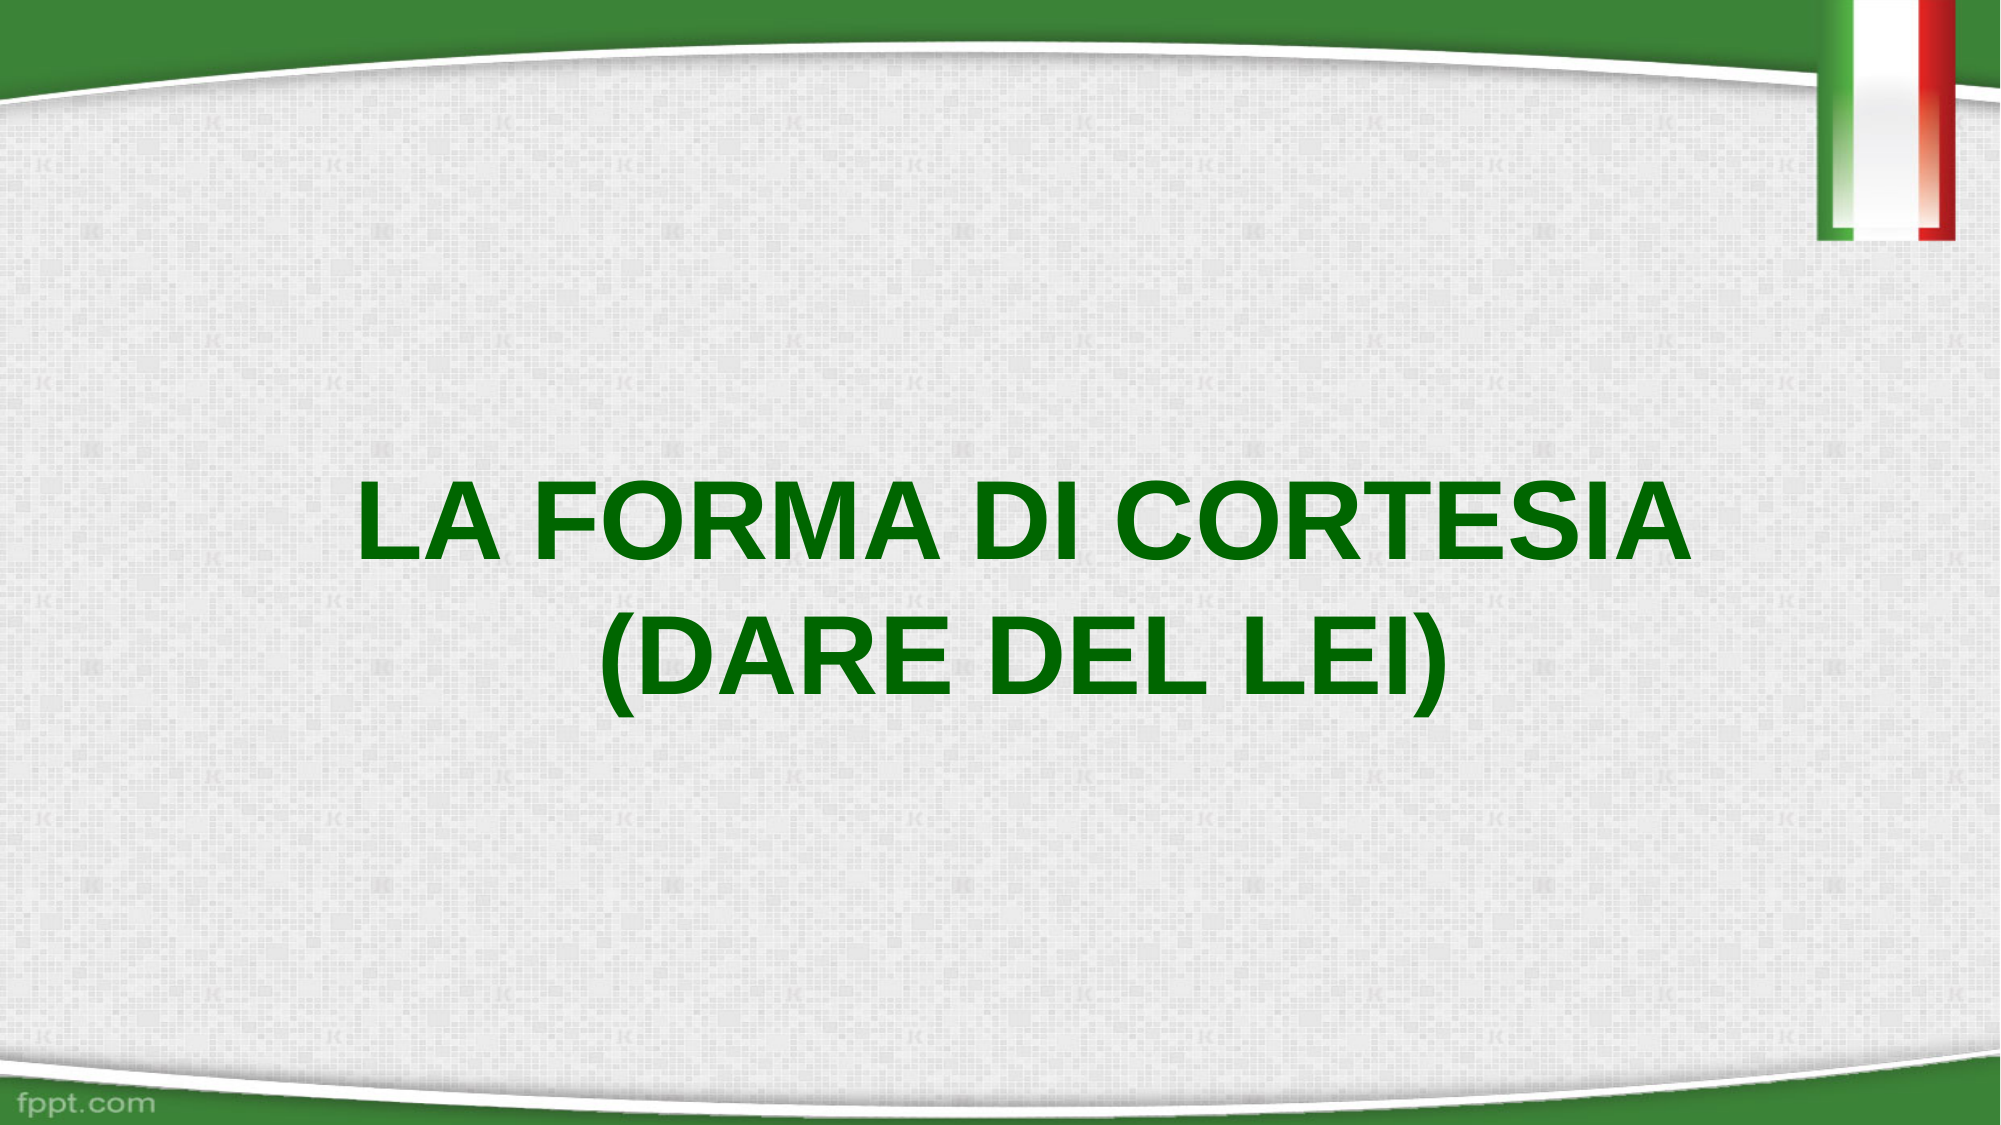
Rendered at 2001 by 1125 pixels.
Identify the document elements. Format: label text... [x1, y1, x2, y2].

picture [0, 0, 2001, 1125]
text_box LA FORMA DI CORTESIA (DARE DEL LEI) [339, 439, 1711, 725]
